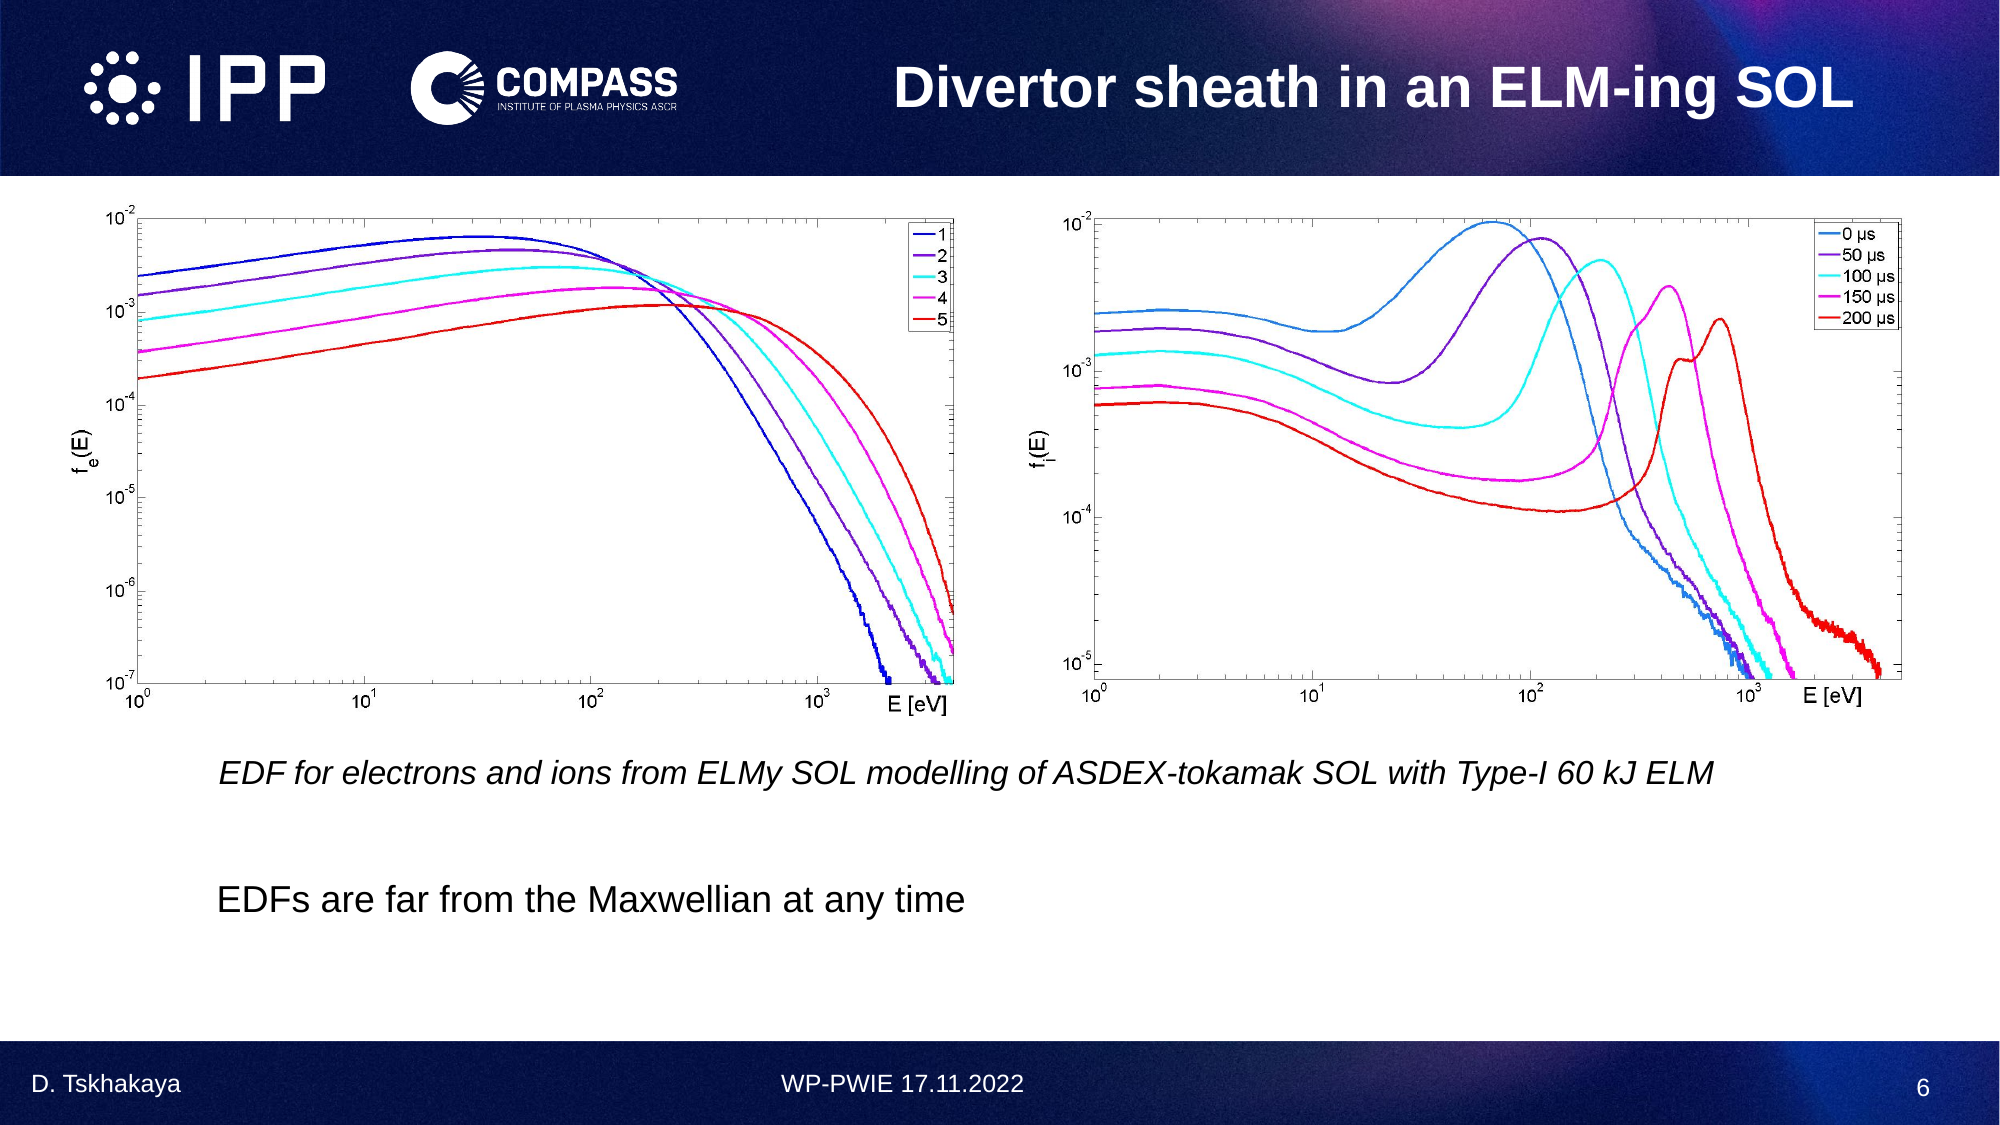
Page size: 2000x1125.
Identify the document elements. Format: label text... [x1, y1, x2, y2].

text_box EDFs are far from the Maxwellian at any time [201, 867, 982, 928]
picture [0, 0, 2000, 748]
text_box Divertor sheath in an ELM-ing SOL [878, 41, 1871, 126]
text_box D. Tskhakaya WP-PWIE 17.11.2022 [16, 1060, 1040, 1106]
slide_number 6 [1480, 1056, 1931, 1117]
picture [0, 1041, 2000, 1125]
text_box EDF for electrons and ions from ELMy SOL modelling of ASDEX-tokamak SOL with Type-I 60 kJ ELM [203, 748, 1974, 799]
